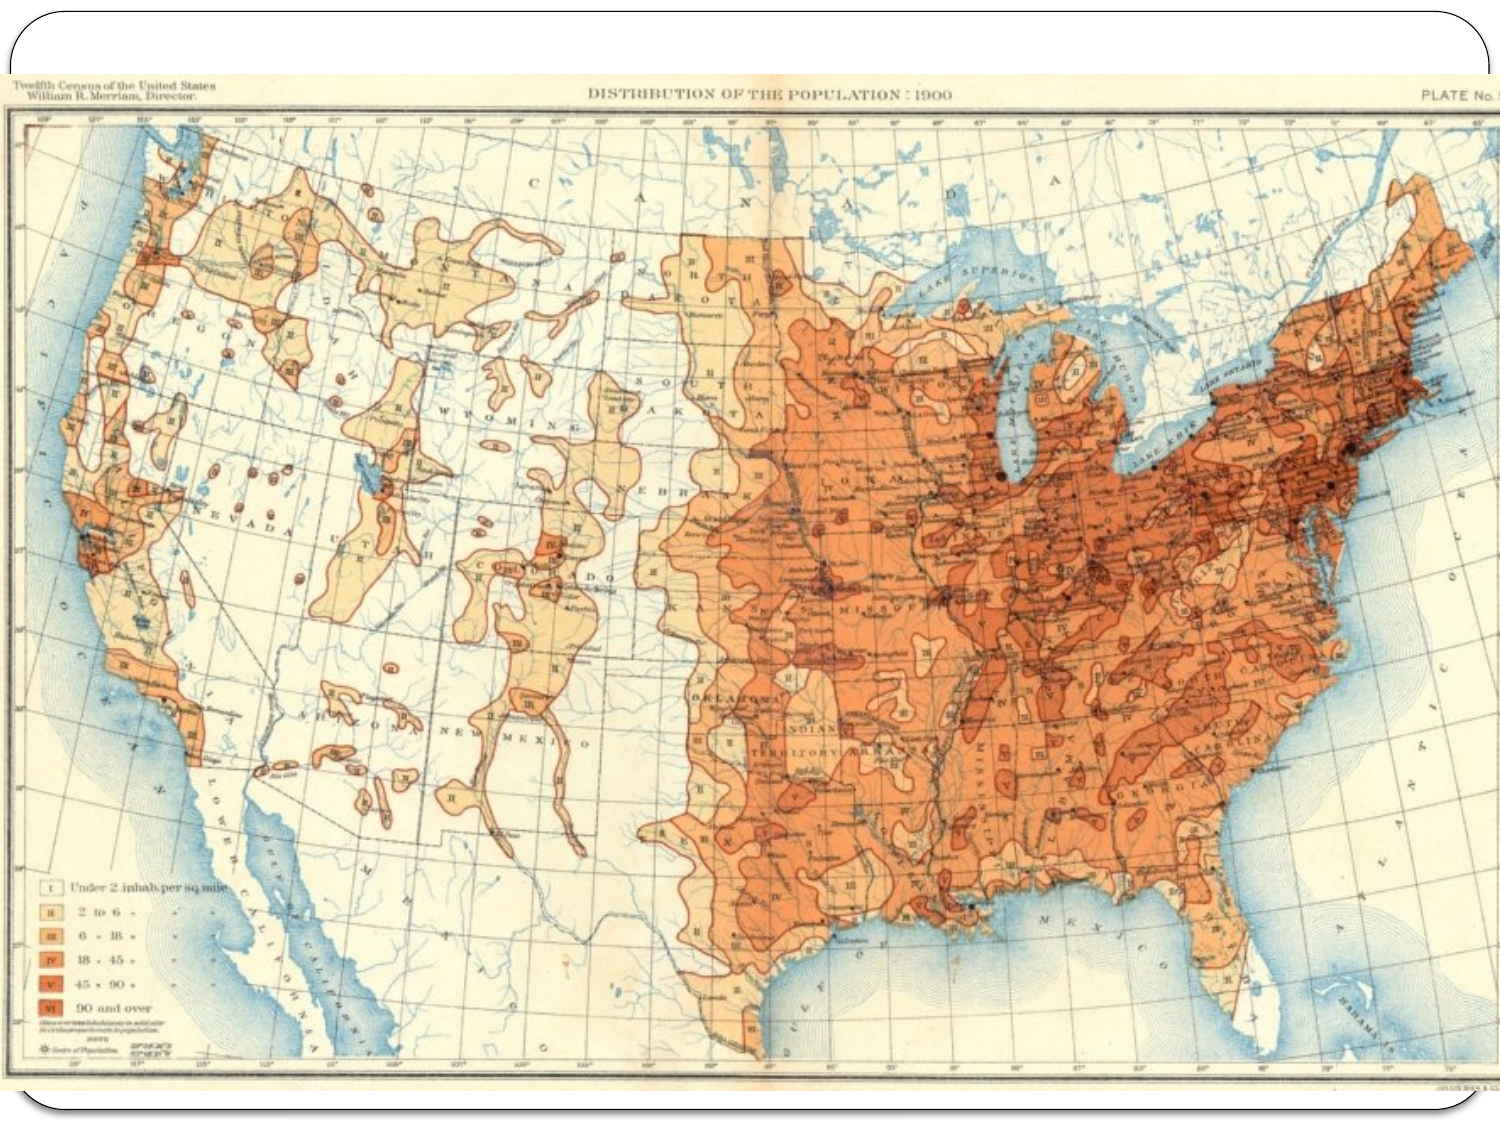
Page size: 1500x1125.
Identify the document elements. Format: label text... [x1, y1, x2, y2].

picture [0, 74, 1500, 1091]
title Railroads Spur Other Industries [150, 0, 1425, 74]
